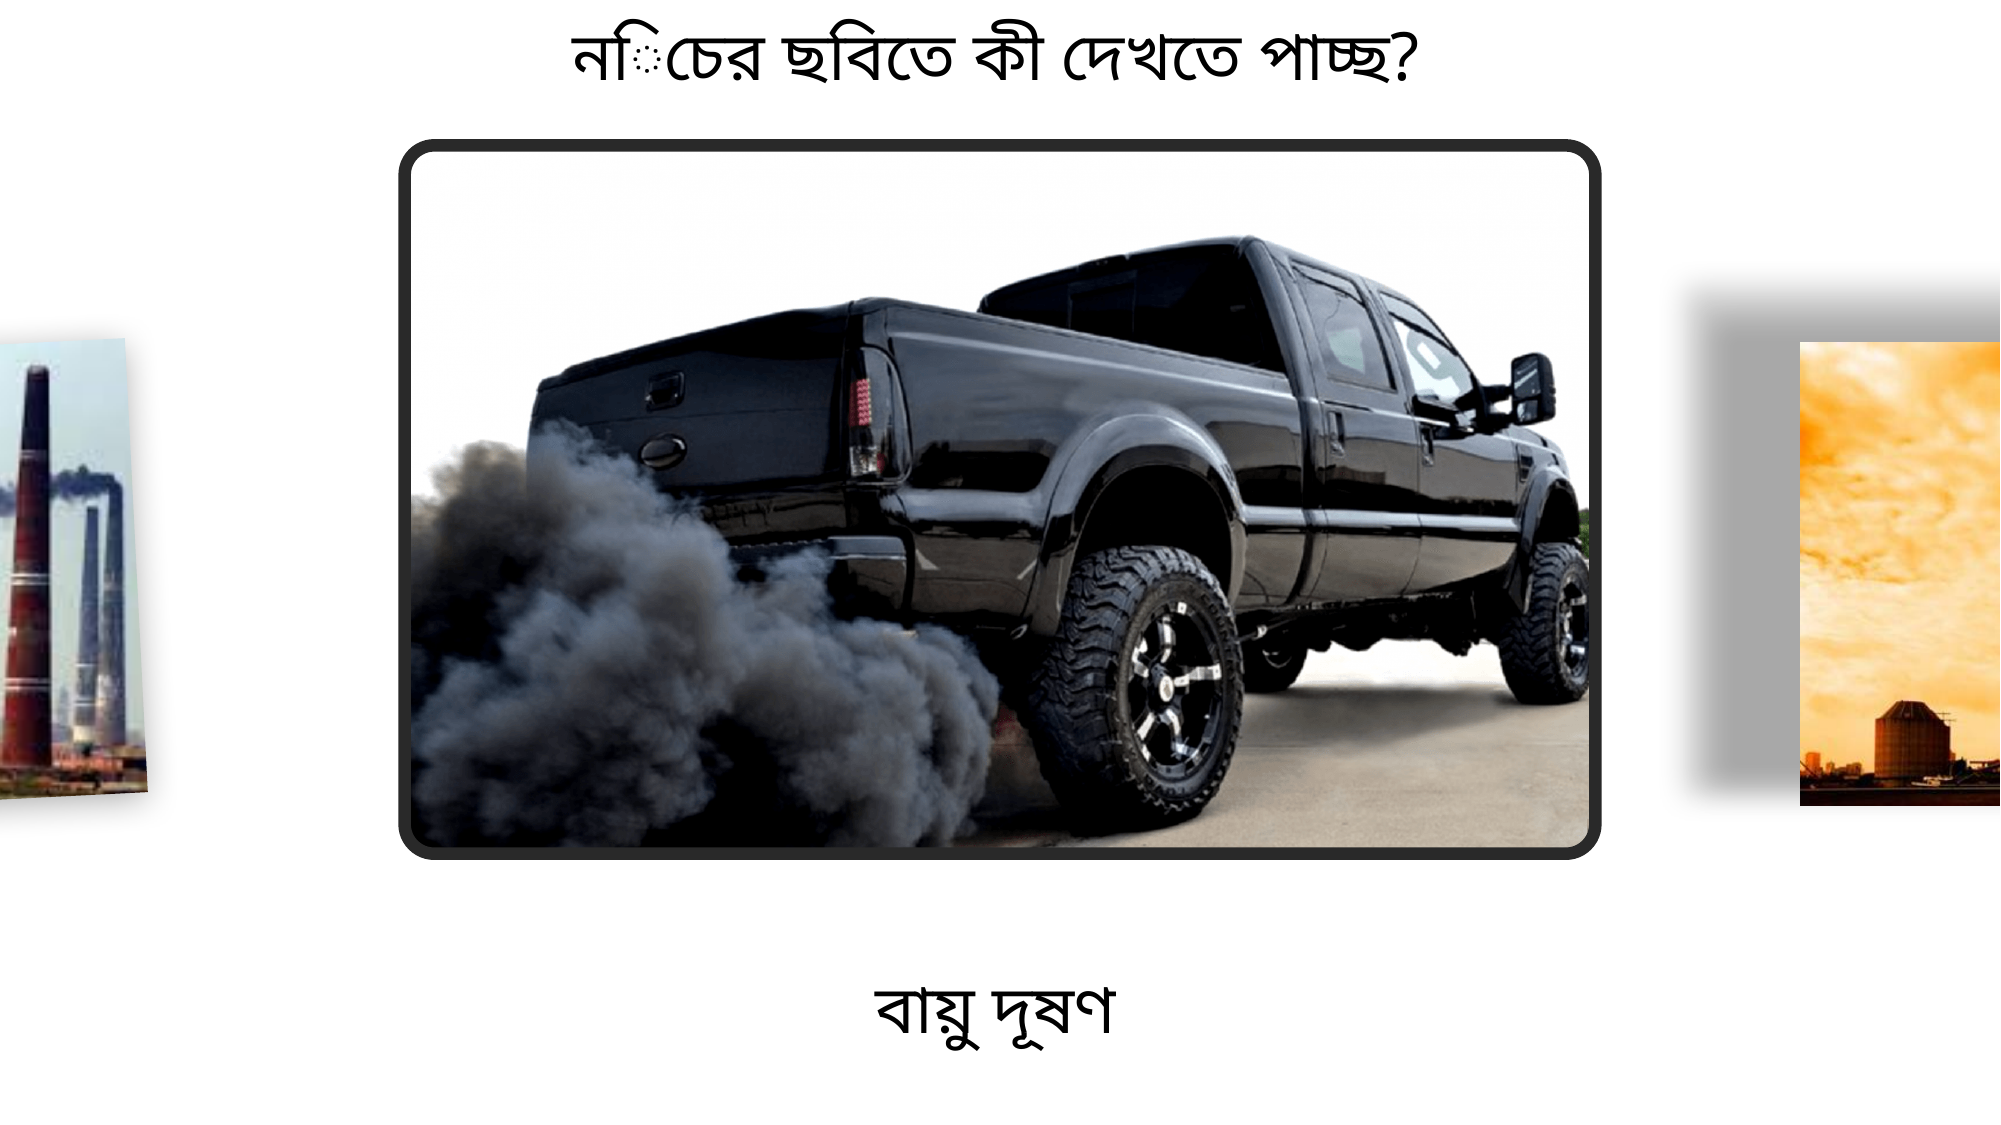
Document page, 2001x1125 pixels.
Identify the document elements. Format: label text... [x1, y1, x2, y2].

picture [404, 145, 1596, 854]
picture [1800, 342, 2000, 806]
text_box নিচের ছবিতে কী দেখতে পাচ্ছ? [557, 6, 1452, 102]
text_box [0, 337, 149, 801]
text_box বায়ু দূষণ [860, 959, 1149, 1055]
